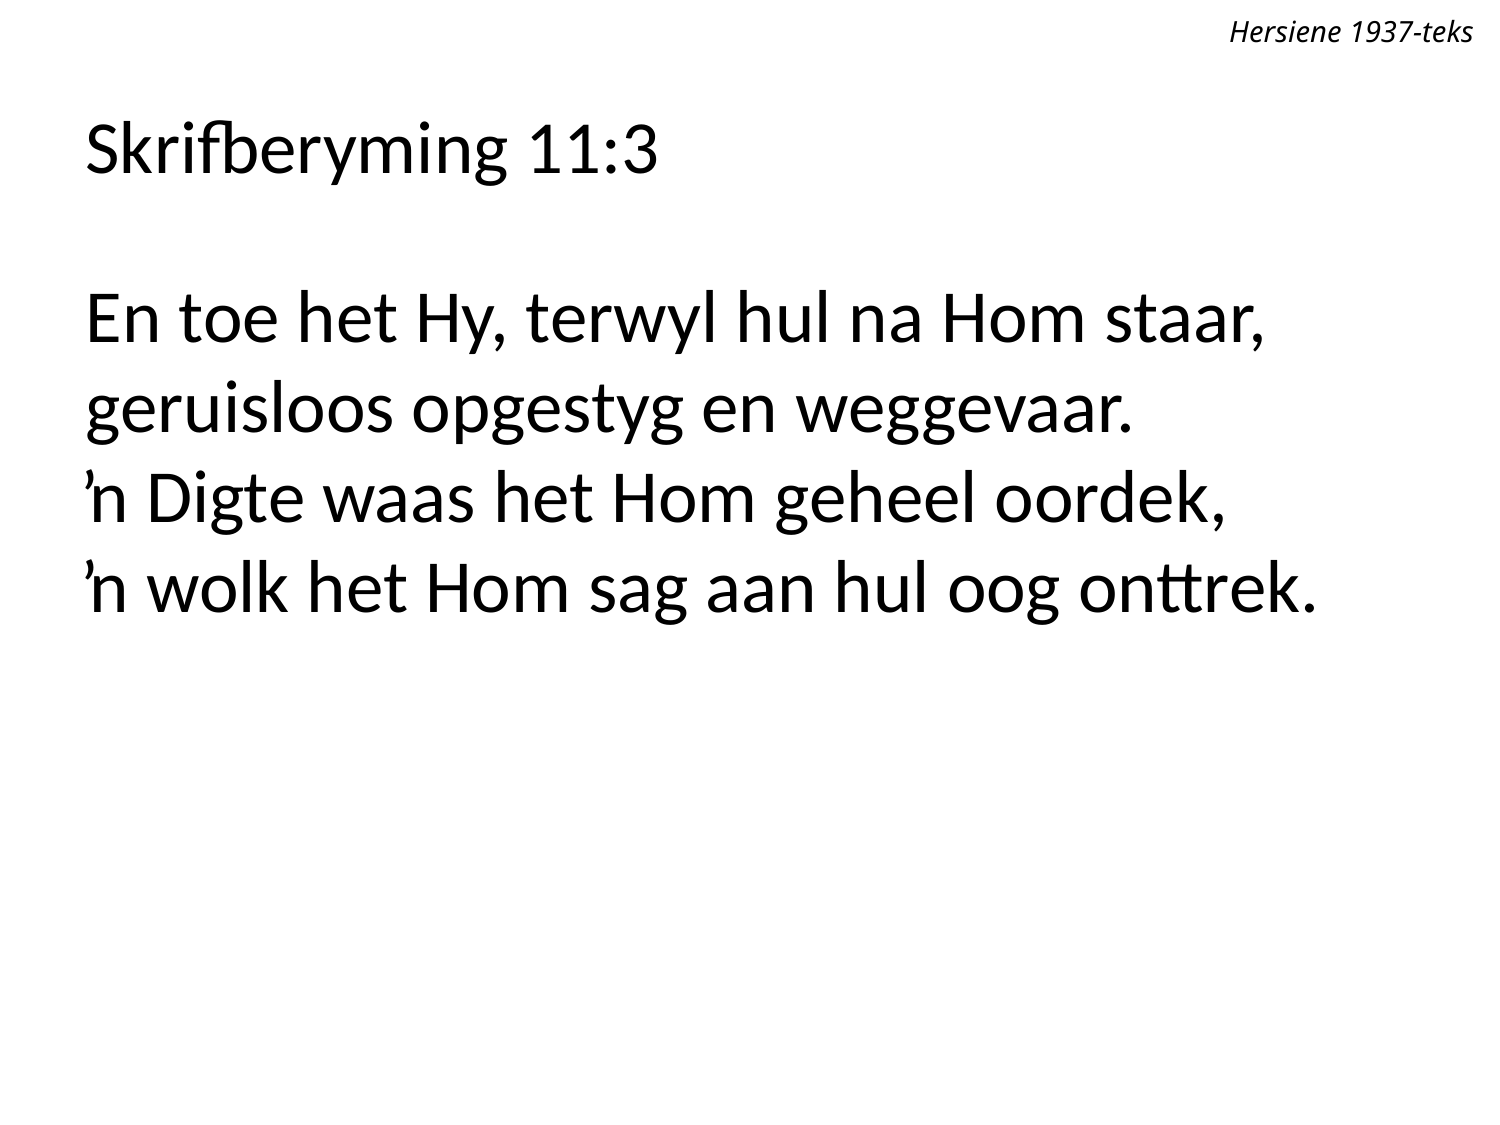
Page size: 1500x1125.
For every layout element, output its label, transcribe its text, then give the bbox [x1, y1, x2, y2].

text_box Hersiene 1937-teks [1214, 5, 1489, 56]
text_box Skrifberyming 11:3 En toe het Hy, terwyl hul na Hom staar, geruisloos opgestyg en weggevaar. ŉ Digte waas het Hom geheel oordek, ŉ wolk het Hom sag aan hul oog onttrek. [70, 101, 1471, 635]
